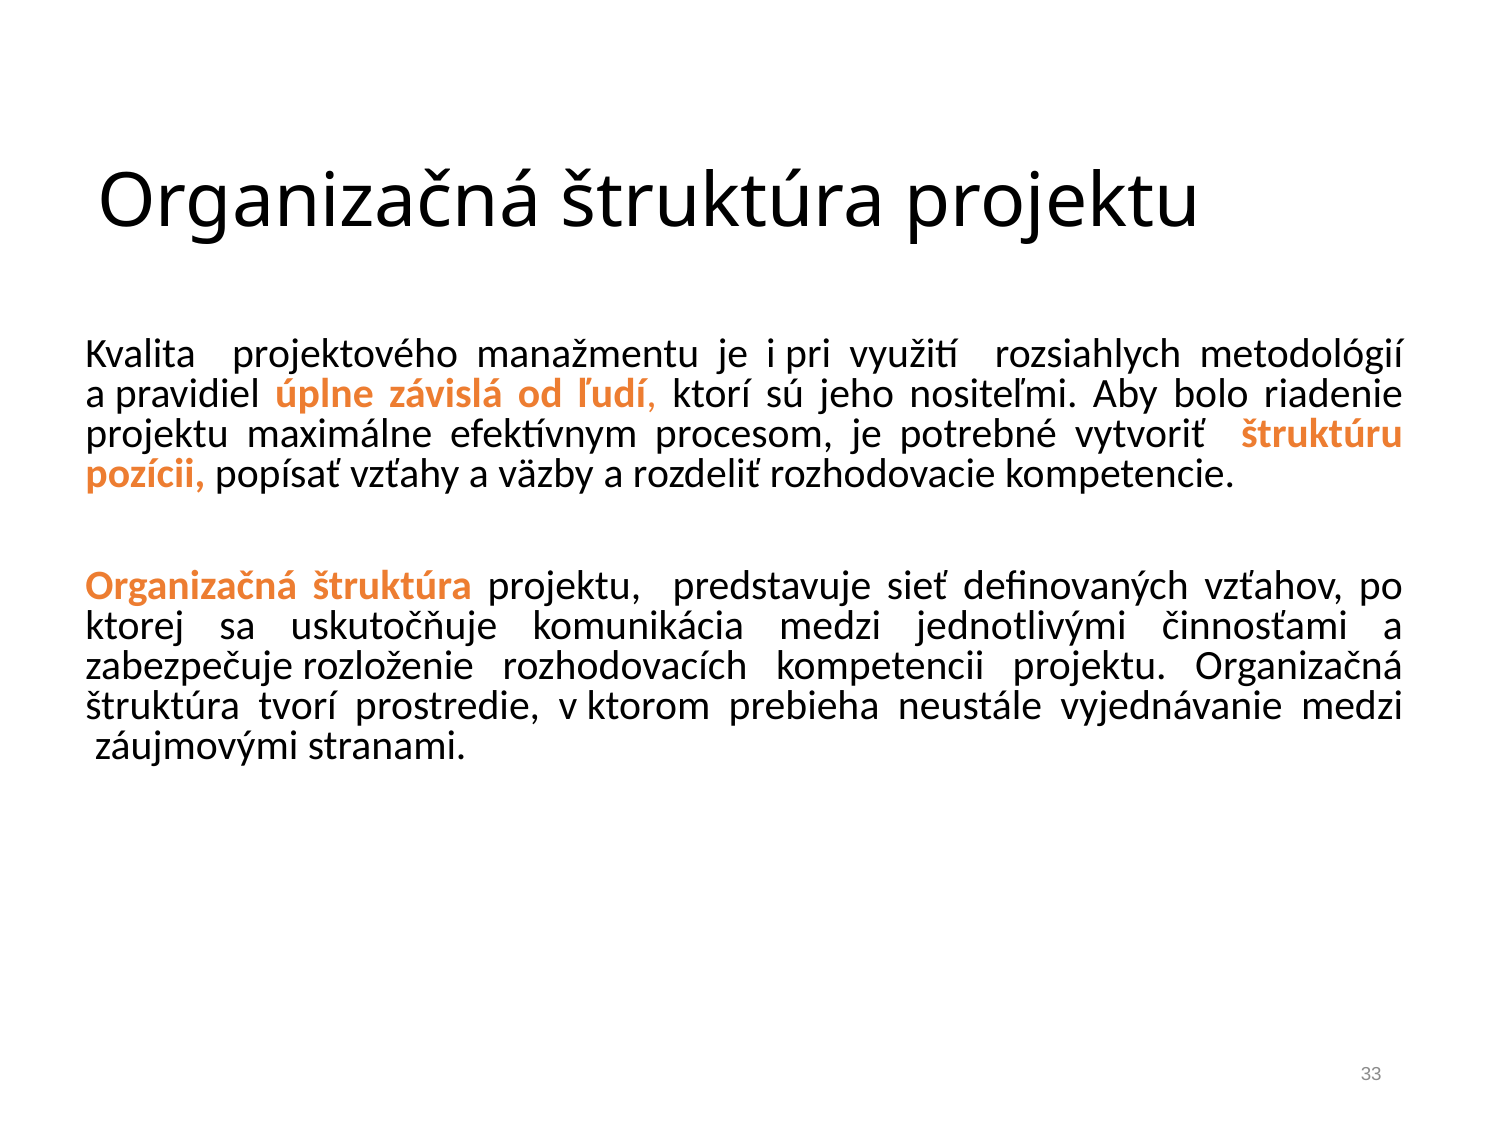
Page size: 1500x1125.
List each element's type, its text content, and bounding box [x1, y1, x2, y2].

title Organizačná štruktúra projektu [82, 164, 1370, 328]
slide_number 33 [1059, 1042, 1397, 1103]
subtitle Kvalita projektového manažmentu je i pri využití rozsiahlych metodológií a pravidiel úplne závislá od ľudí, ktorí sú jeho nositeľmi. Aby bolo riadenie projektu maximálne efektívnym procesom, je potrebné vytvoriť štruktúru pozícii, popísať vzťahy a väzby a rozdeliť rozhodovacie kompetencie. Organizačná štruktúra projektu, predstavuje sieť definovaných vzťahov, po ktorej sa uskutočňuje komunikácia medzi jednotlivými činnosťami a zabezpečuje rozloženie rozhodovacích kompetencii projektu. Organizačná štruktúra tvorí prostredie, v ktorom prebieha neustále vyjednávanie medzi záujmovými stranami. [70, 328, 1418, 961]
